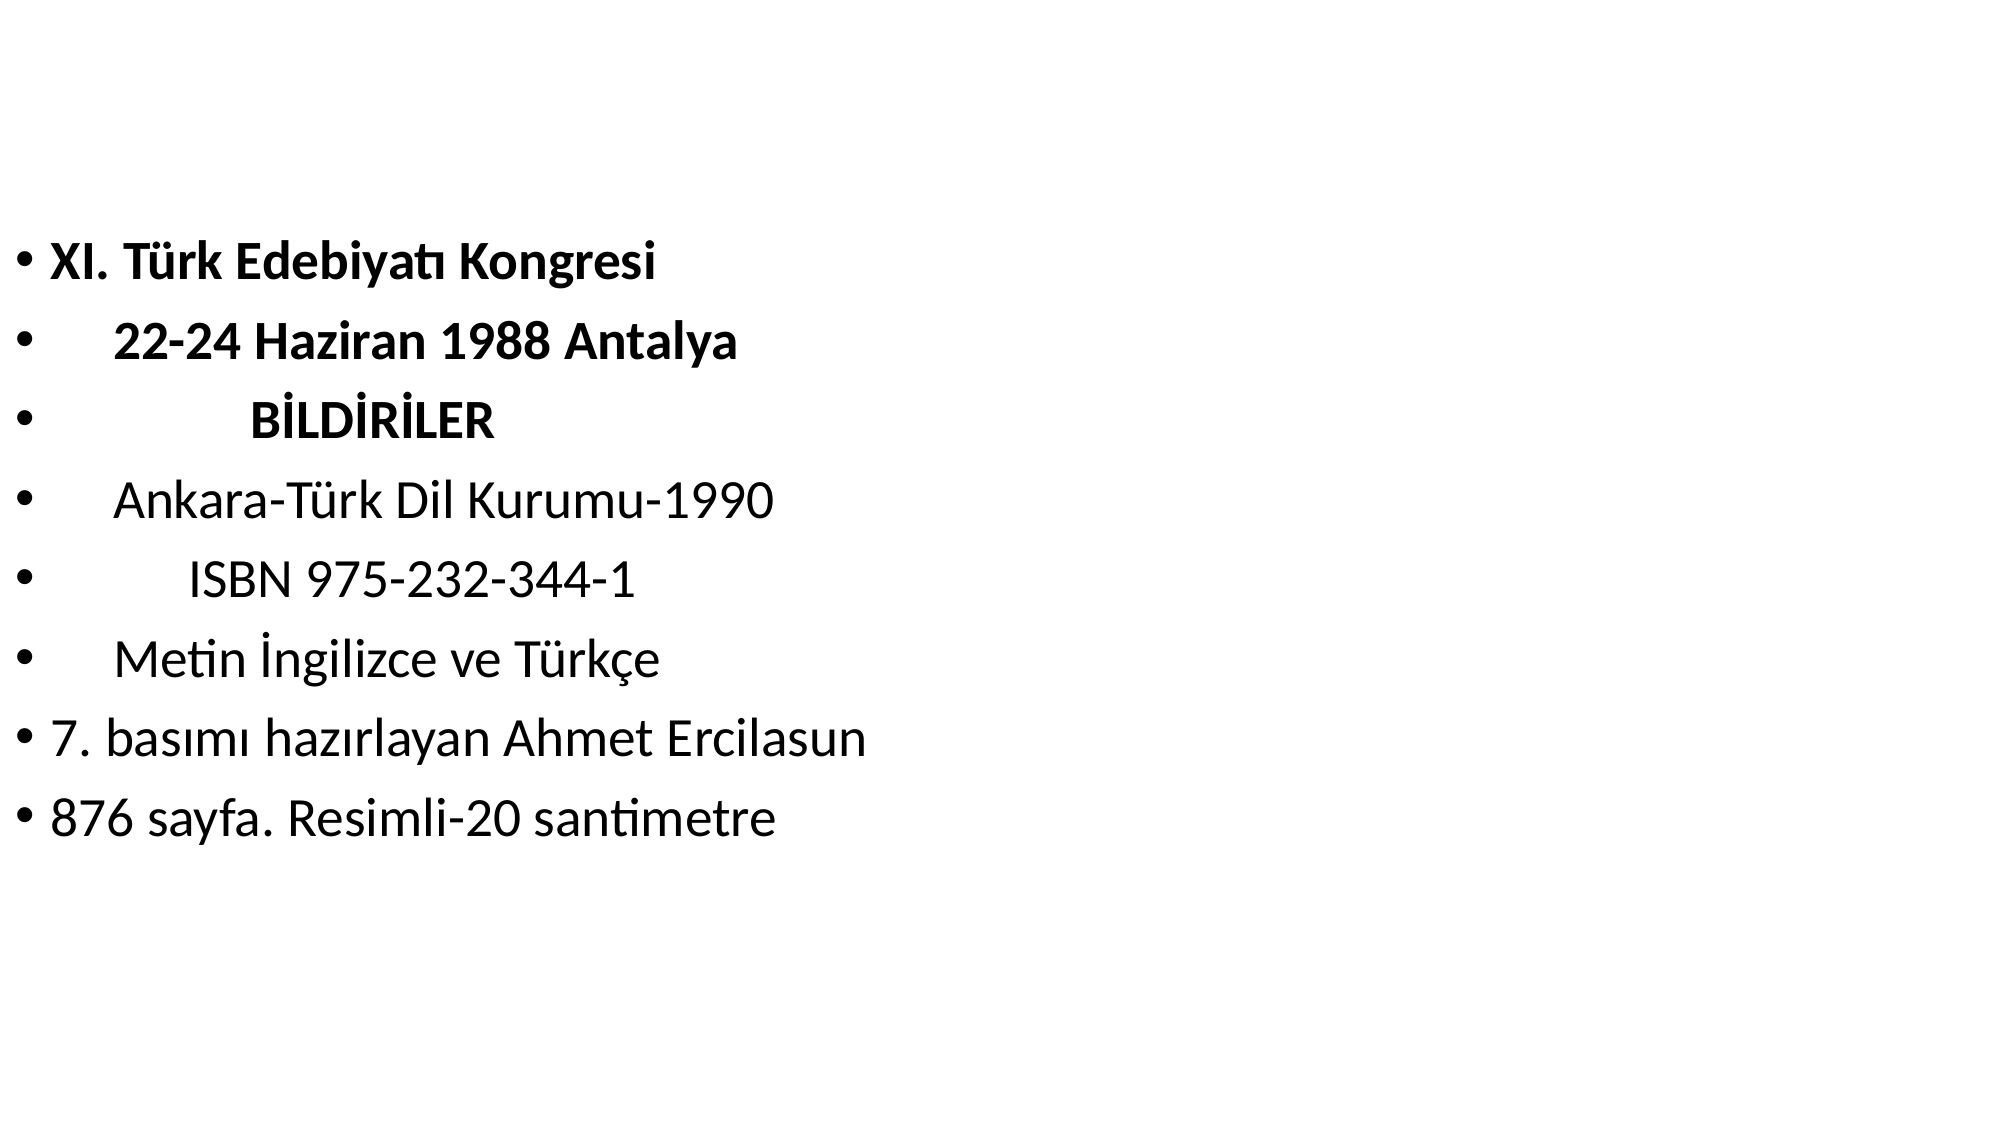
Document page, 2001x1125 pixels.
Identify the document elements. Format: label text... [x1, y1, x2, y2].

subtitle XI. Türk Edebiyatı Kongresi 22-24 Haziran 1988 Antalya BİLDİRİLER Ankara-Türk Dil Kurumu-1990 ISBN 975-232-344-1 Metin İngilizce ve Türkçe 7. basımı hazırlayan Ahmet Ercilasun 876 sayfa. Resimli-20 santimetre [0, 138, 1860, 863]
